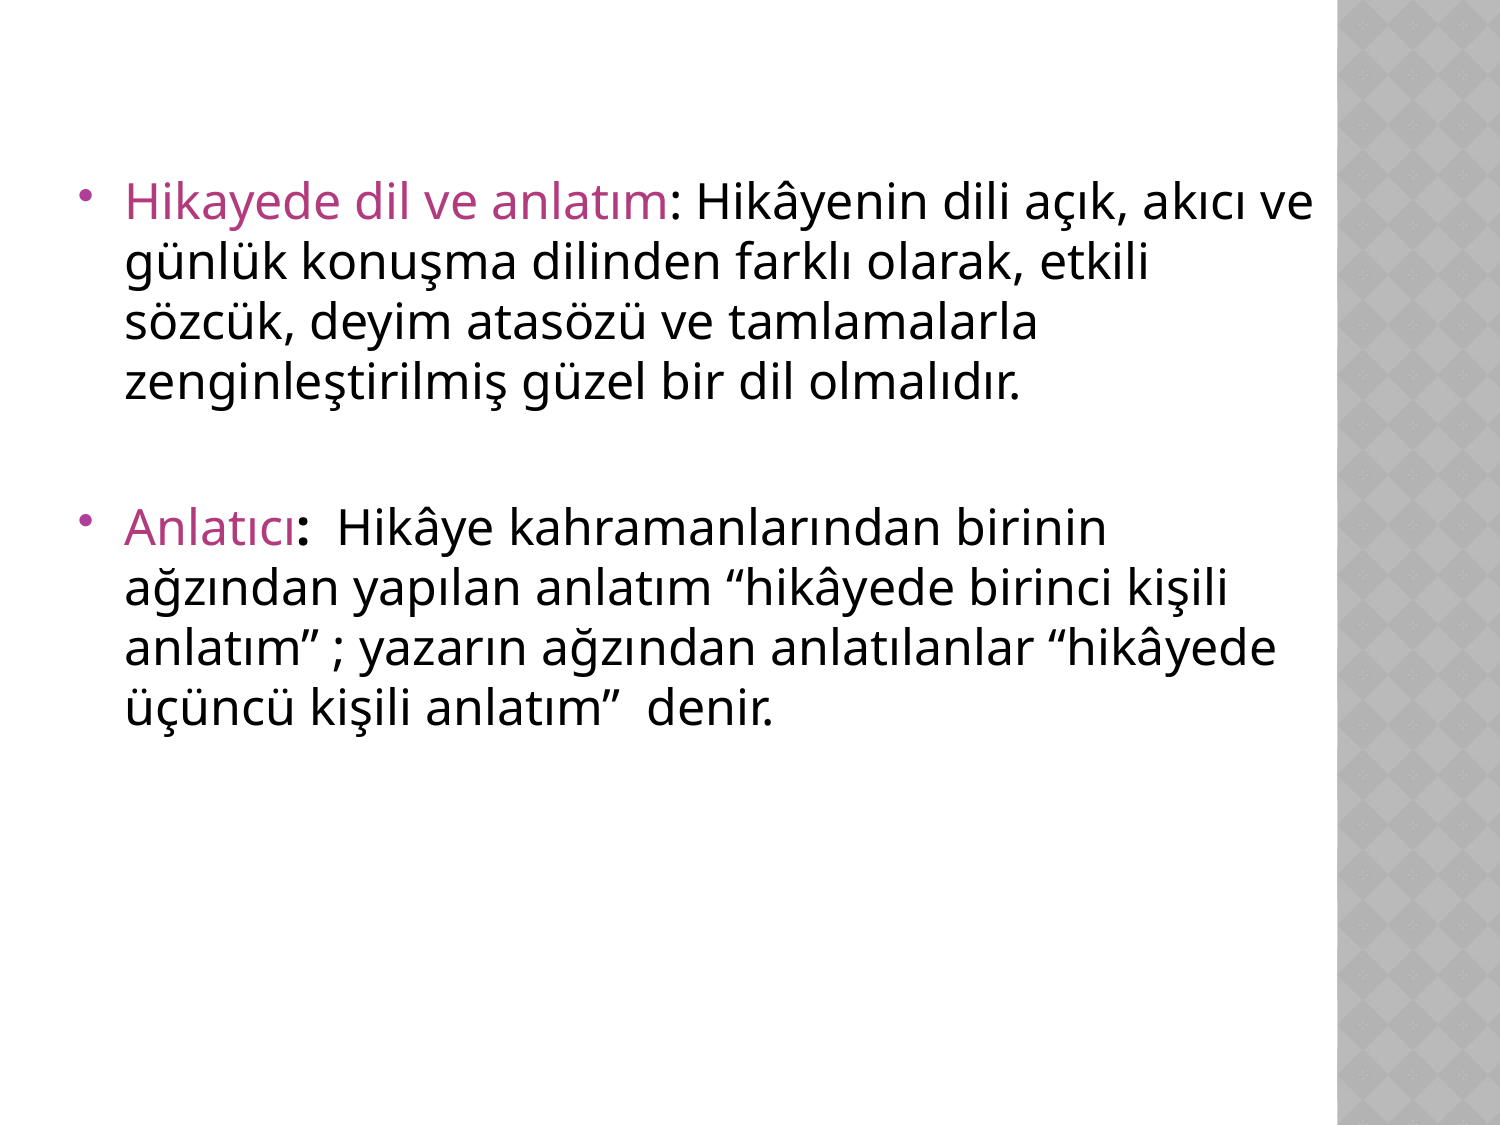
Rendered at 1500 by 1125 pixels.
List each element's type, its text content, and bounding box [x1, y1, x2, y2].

list Hikayede dil ve anlatım: Hikâyenin dili açık, akıcı ve günlük konuşma dilinden farklı olarak, etkili sözcük, deyim atasözü ve tamlamalarla zenginleştirilmiş güzel bir dil olmalıdır. Anlatıcı: Hikâye kahramanlarından birinin ağzından yapılan anlatım “hikâyede birinci kişili anlatım” ; yazarın ağzından anlatılanlar “hikâyede üçüncü kişili anlatım” denir. [64, 90, 1341, 1005]
